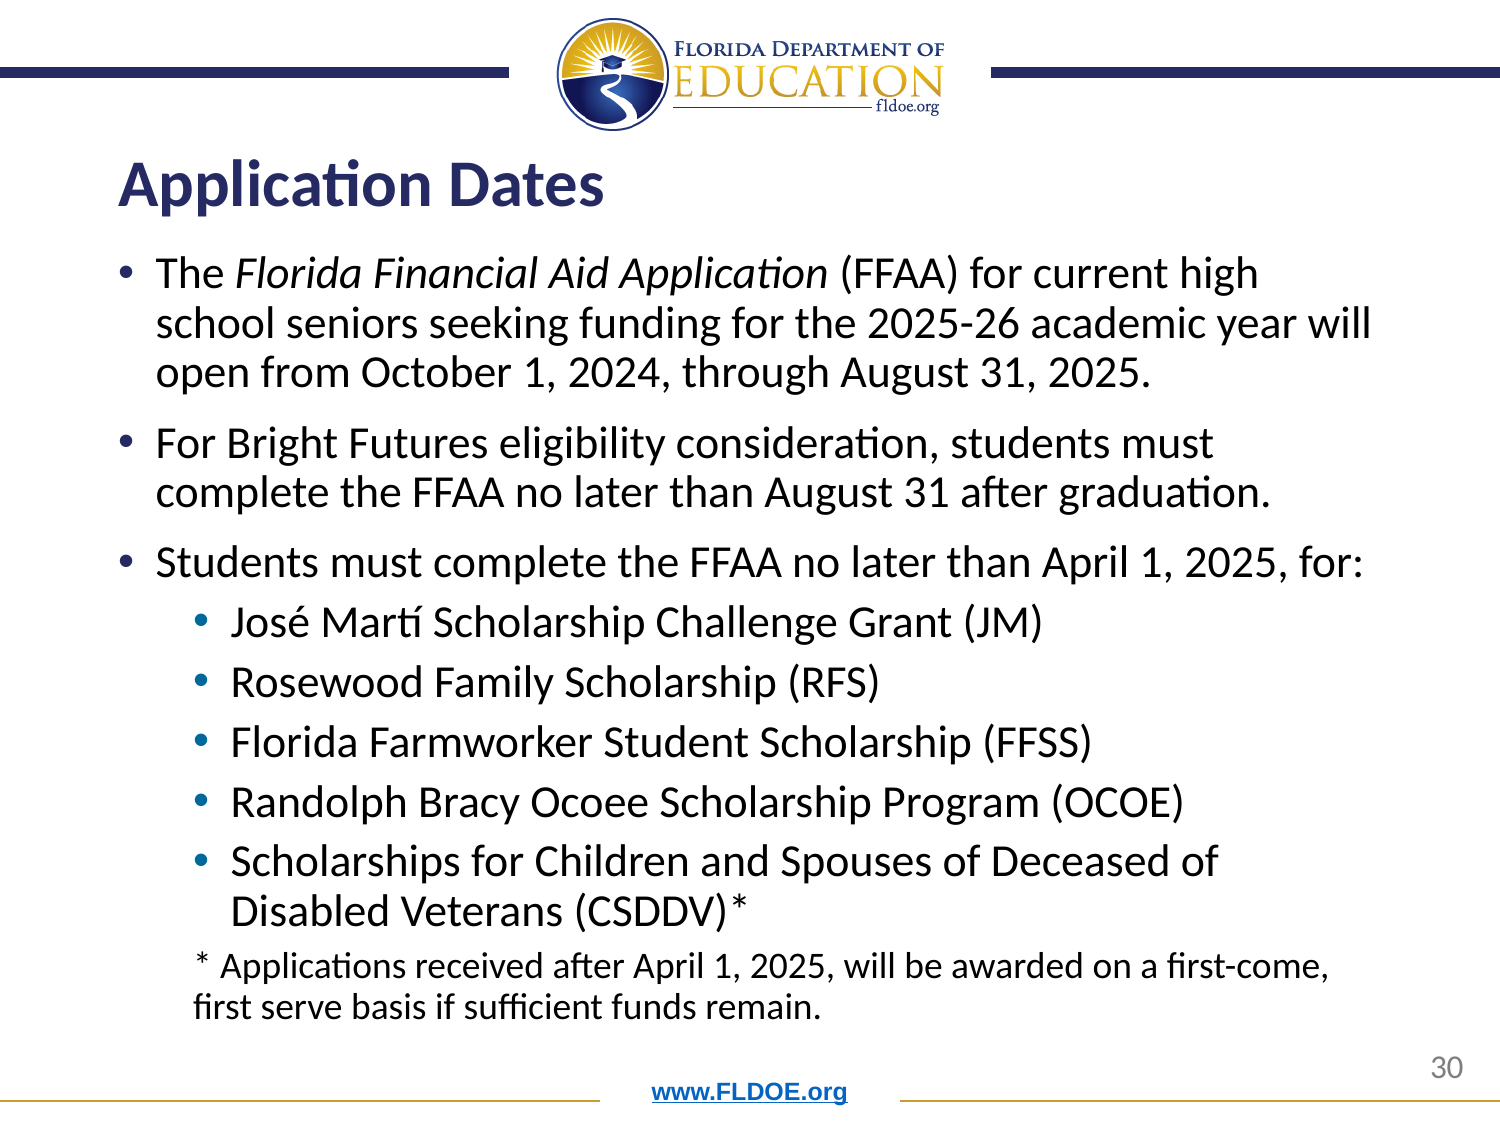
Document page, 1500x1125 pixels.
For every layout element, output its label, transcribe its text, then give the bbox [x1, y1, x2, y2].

picture [538, 3, 962, 97]
list The Florida Financial Aid Application (FFAA) for current high school seniors seeking funding for the 2025-26 academic year will open from October 1, 2024, through August 31, 2025. For Bright Futures eligibility consideration, students must complete the FFAA no later than August 31 after graduation. Students must complete the FFAA no later than April 1, 2025, for: José Martí Scholarship Challenge Grant (JM) Rosewood Family Scholarship (RFS) Florida Farmworker Student Scholarship (FFSS) Randolph Bracy Ocoee Scholarship Program (OCOE) Scholarships for Children and Spouses of Deceased of Disabled Veterans (CSDDV)* * Applications received after April 1, 2025, will be awarded on a first-come, first serve basis if sufficient funds remain. [103, 241, 1397, 957]
title Application Dates [103, 97, 1397, 229]
